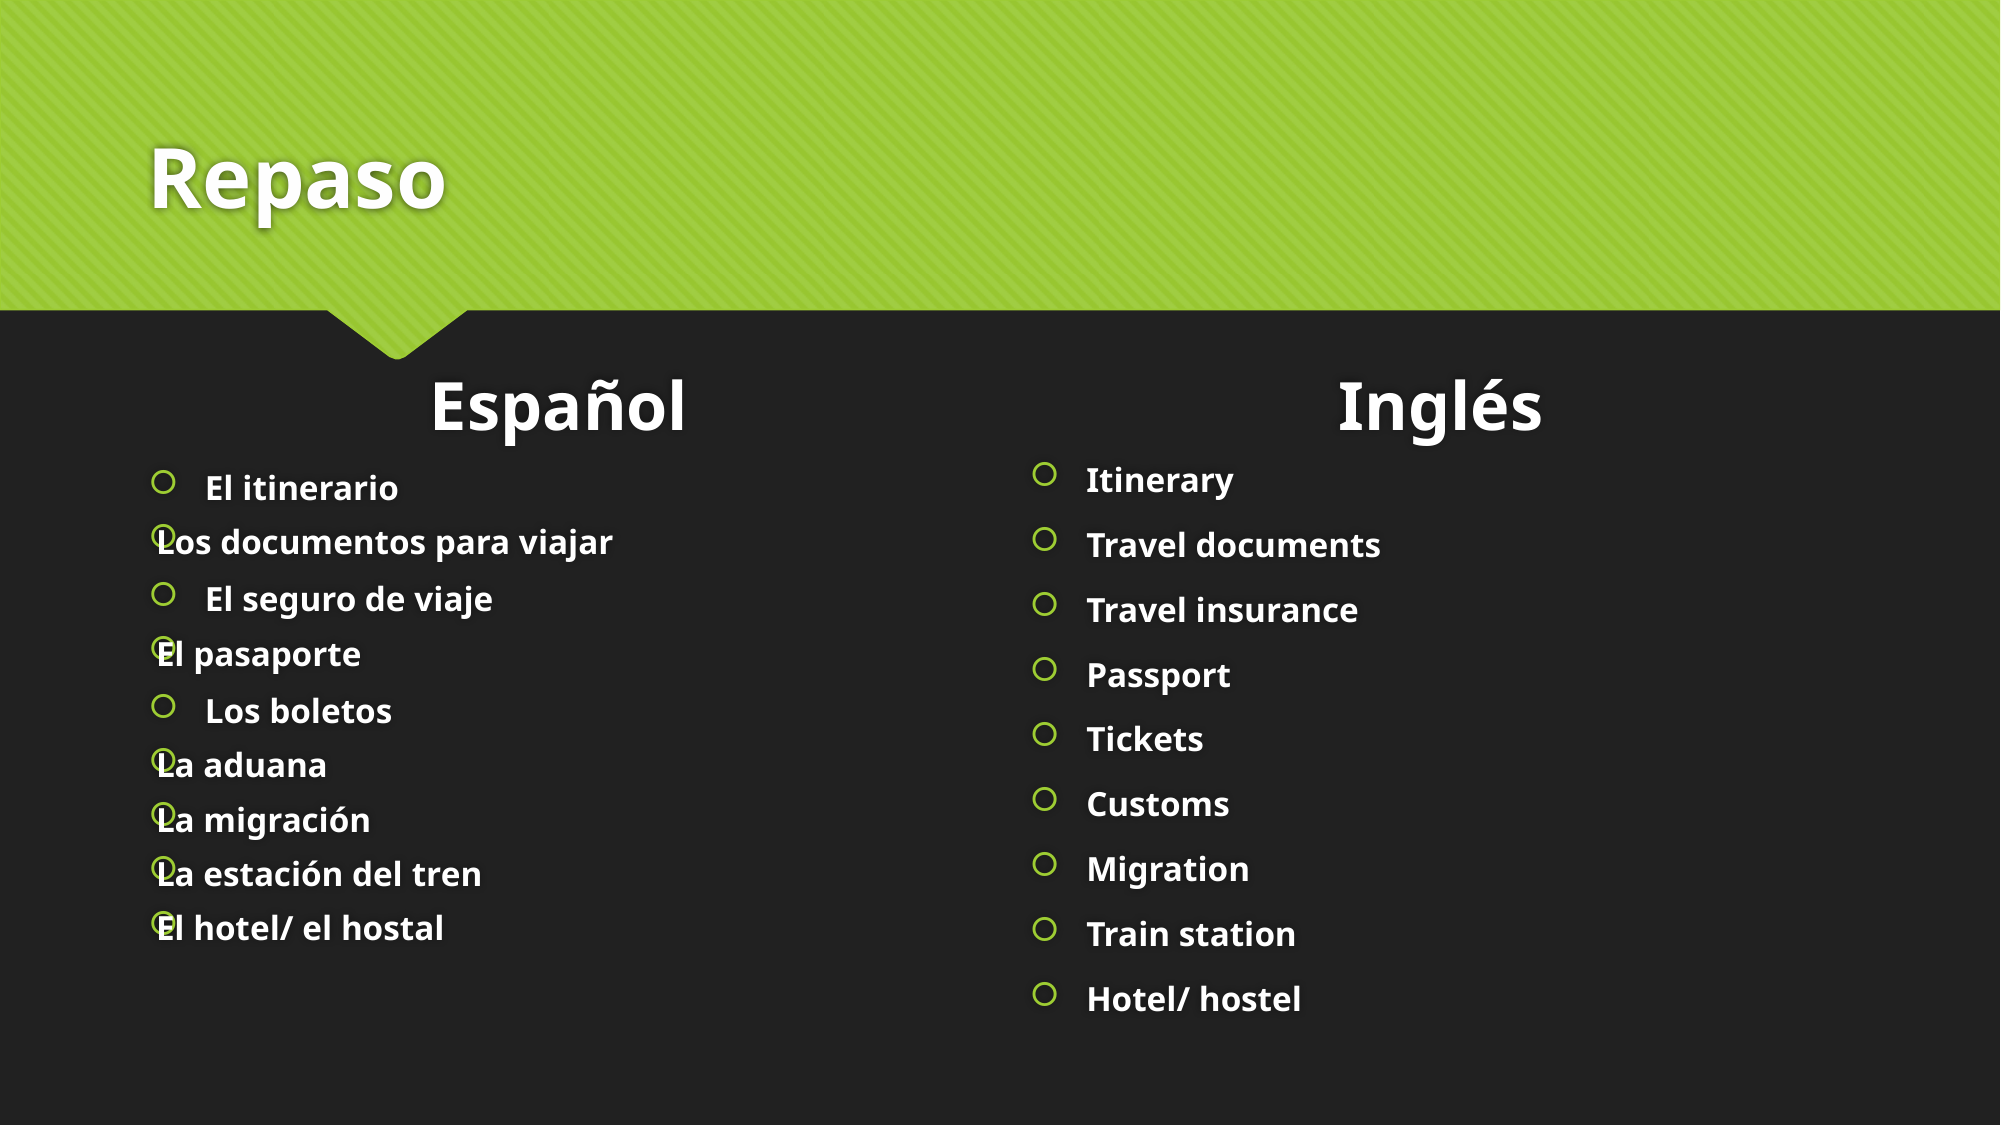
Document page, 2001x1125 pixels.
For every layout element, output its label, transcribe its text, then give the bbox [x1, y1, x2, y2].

list Itinerary Travel documents Travel insurance Passport Tickets Customs Migration Train station Hotel/ hostel [1014, 451, 1868, 1052]
list Inglés [1014, 356, 1868, 445]
title Repaso [132, 73, 1868, 233]
list Español [133, 356, 985, 445]
list El itinerario Los documentos para viajar El seguro de viaje El pasaporte Los boletos La aduana La migración La estación del tren El hotel/ el hostal [133, 451, 985, 971]
